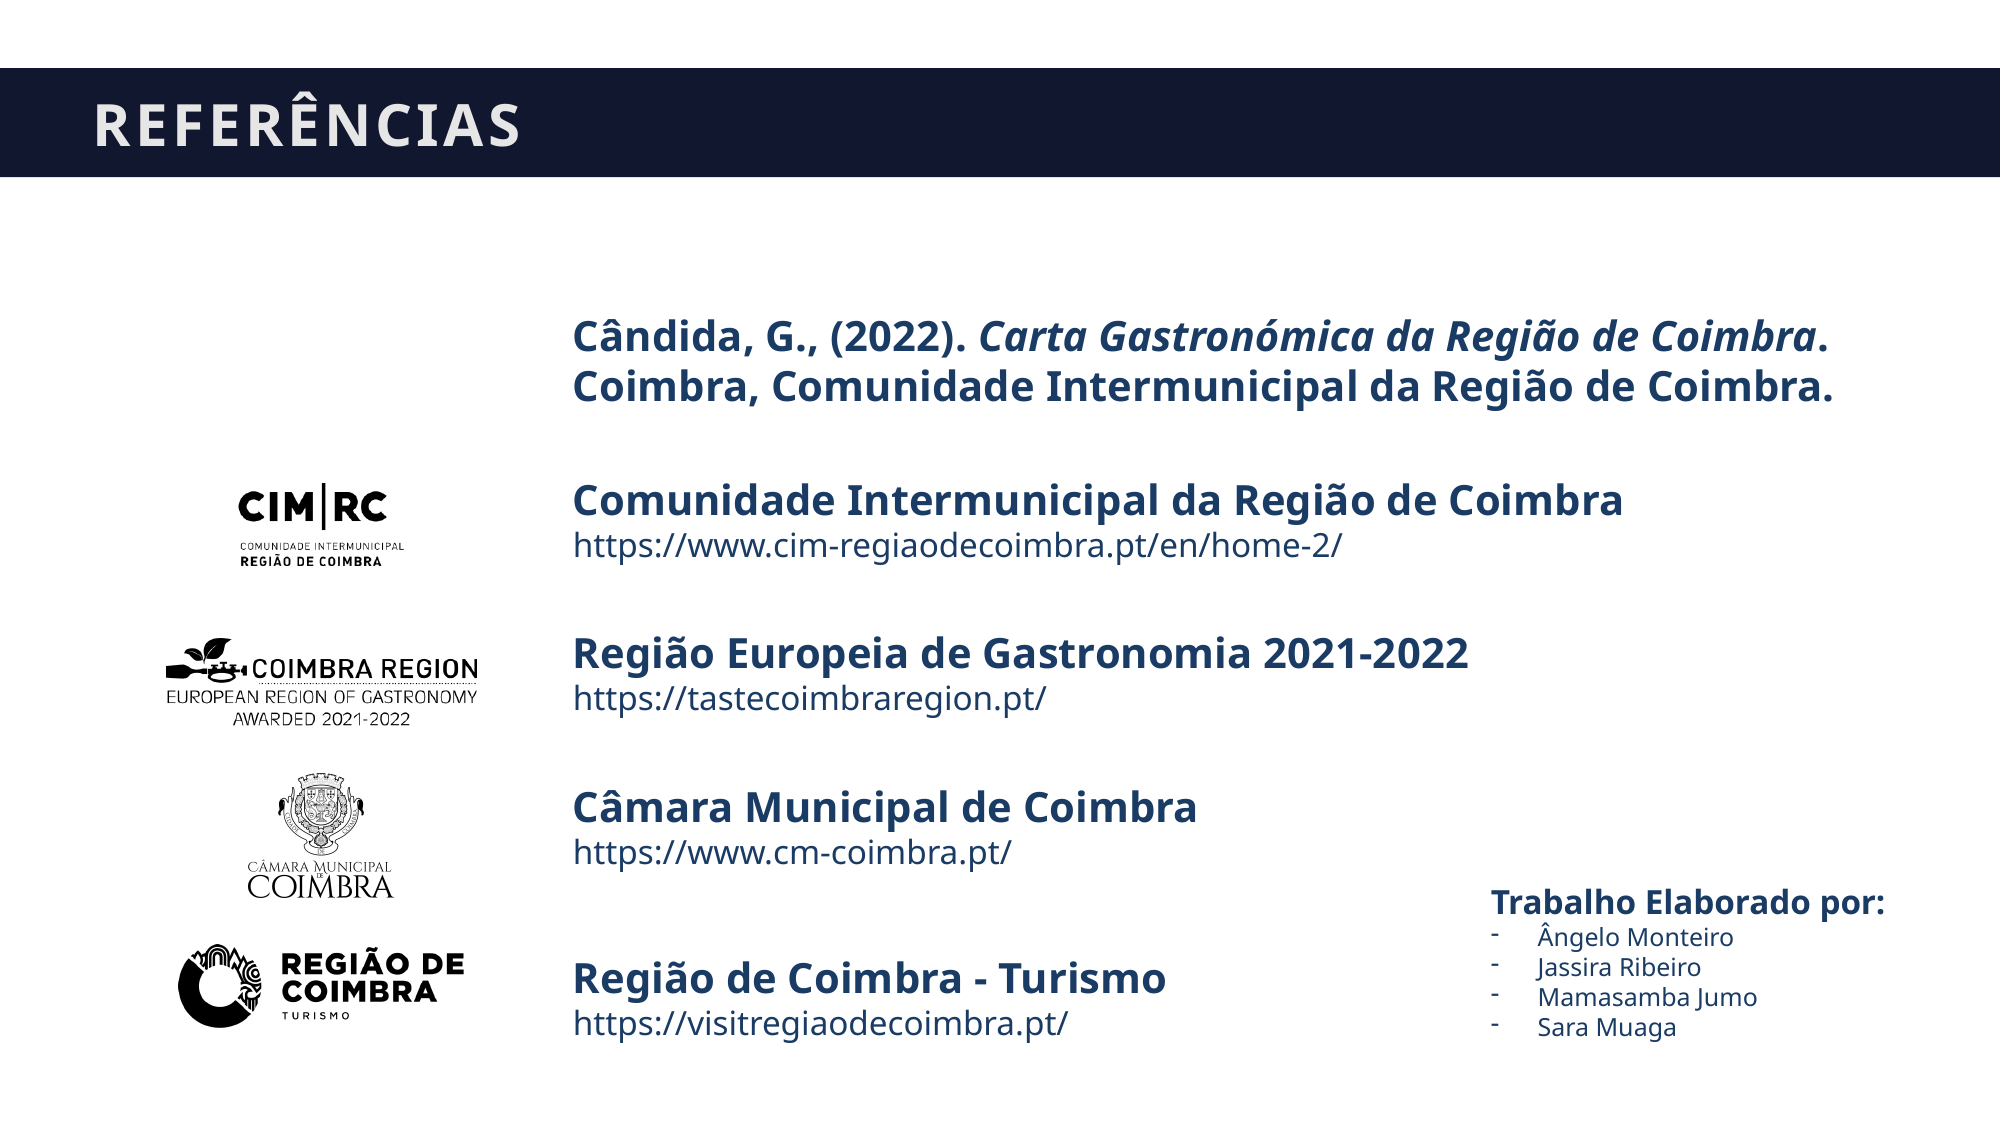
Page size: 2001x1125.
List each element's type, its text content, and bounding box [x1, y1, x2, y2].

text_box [248, 773, 1822, 898]
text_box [238, 466, 1822, 573]
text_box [178, 944, 1822, 1051]
text_box Trabalho Elaborado por: Ângelo Monteiro Jassira Ribeiro Mamasamba Jumo Sara Muaga [1476, 874, 2000, 1049]
text_box [0, 67, 2000, 178]
text_box Referências [78, 73, 1209, 181]
text_box Cândida, G., (2022). Carta Gastronómica da Região de Coimbra. Coimbra, Comunidade Intermunicipal da Região de Coimbra. [558, 302, 1931, 418]
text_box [166, 619, 1822, 726]
